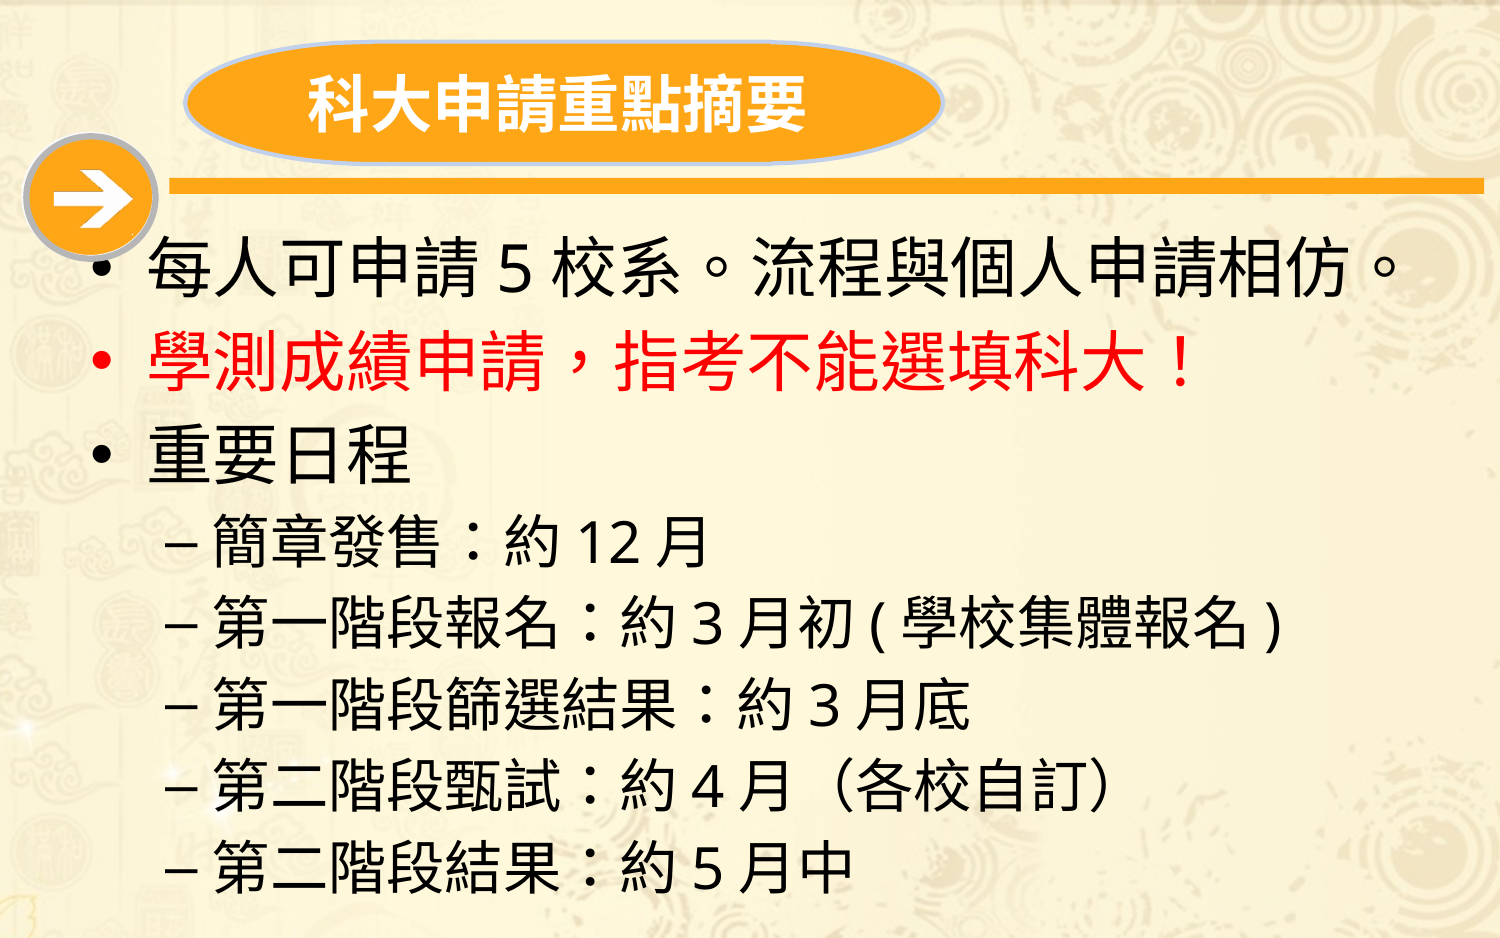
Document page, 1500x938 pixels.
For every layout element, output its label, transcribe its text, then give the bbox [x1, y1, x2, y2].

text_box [24, 134, 156, 259]
picture [0, 0, 1500, 938]
text_box [183, 39, 946, 167]
text_box 科大申請重點摘要 [293, 57, 823, 148]
text_box [167, 176, 1486, 196]
list 每人可申請5校系。流程與個人申請相仿。 學測成績申請，指考不能選填科大！ 重要日程 簡章發售：約12月 第一階段報名：約3月初(學校集體報名) 第一階段篩選結果：約3月底 第二階段甄試：約4月（各校自訂） 第二階段結果：約5月中 [75, 218, 1425, 938]
